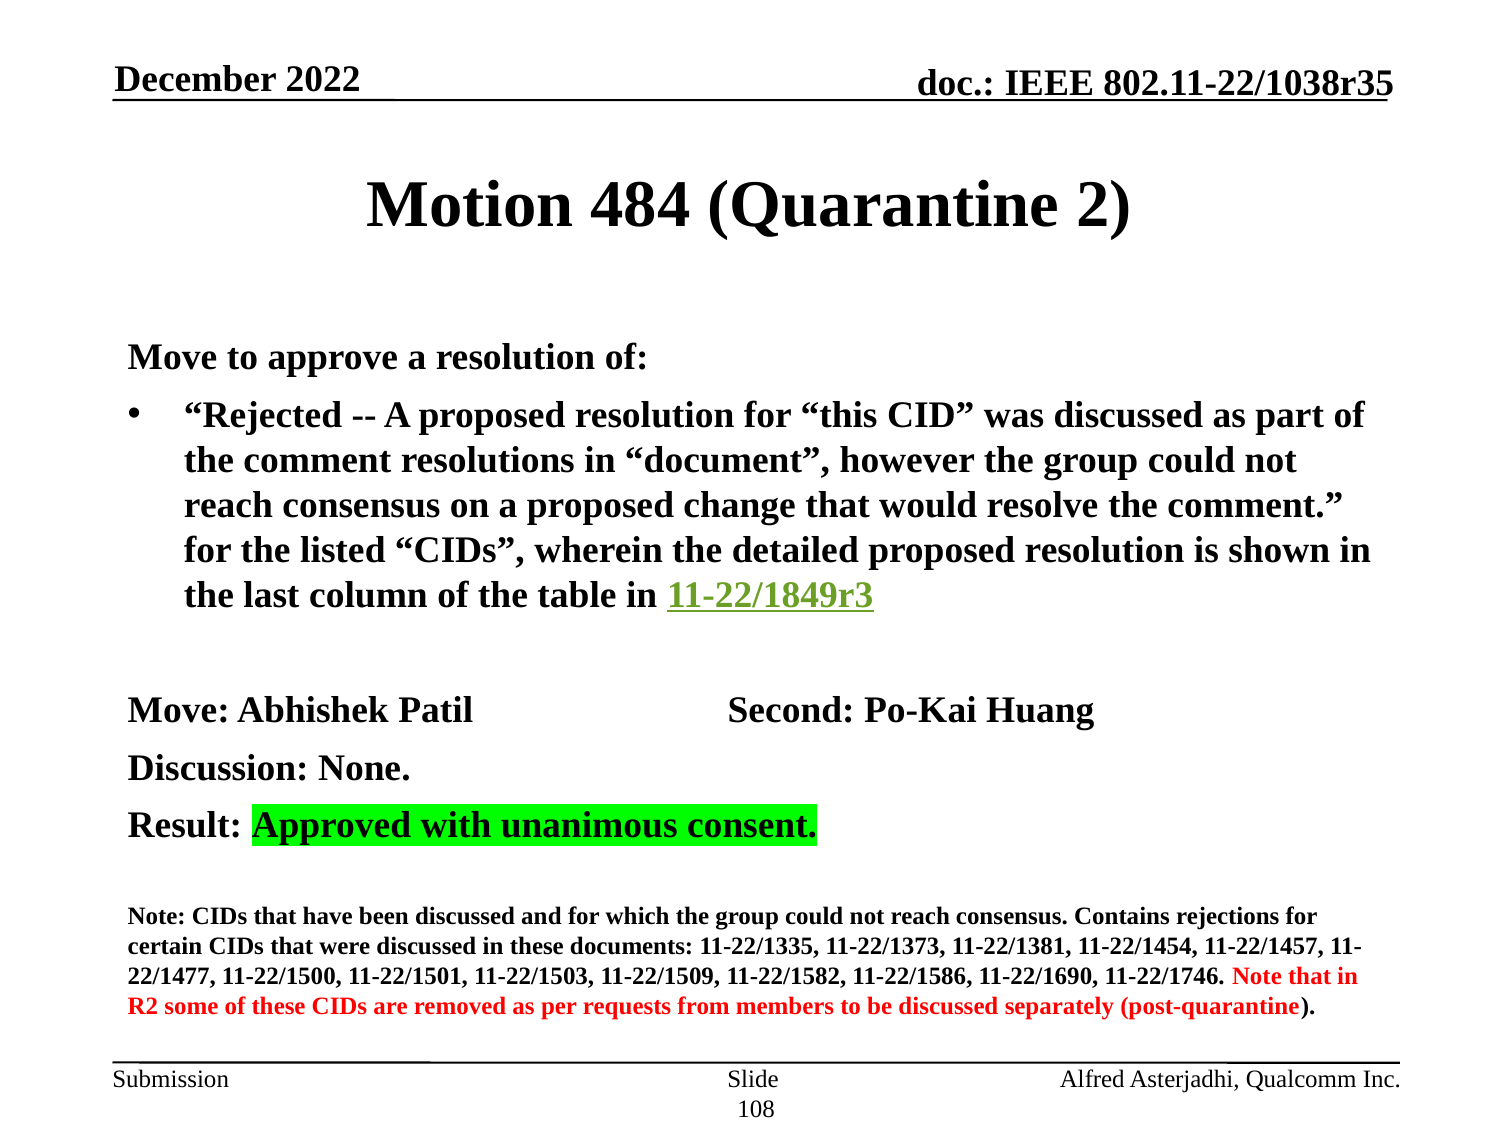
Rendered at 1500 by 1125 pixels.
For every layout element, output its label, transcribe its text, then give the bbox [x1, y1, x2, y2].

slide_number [114, 54, 423, 100]
slide_number Slide 108 [712, 1061, 800, 1123]
title Motion 484 (Quarantine 2) [112, 112, 1388, 288]
list Move to approve a resolution of: “Rejected -- A proposed resolution for “this CID” was discussed as part of the comment resolutions in “document”, however the group could not reach consensus on a proposed change that would resolve the comment.” for the listed “CIDs”, wherein the detailed proposed resolution is shown in the last column of the table in 11-22/1849r3 Move: Abhishek Patil Second: Po-Kai Huang Discussion: None. Result: Approved with unanimous consent. Note: CIDs that have been discussed and for which the group could not reach consensus. Contains rejections for certain CIDs that were discussed in these documents: 11-22/1335, 11-22/1373, 11-22/1381, 11-22/1454, 11-22/1457, 11-22/1477, 11-22/1500, 11-22/1501, 11-22/1503, 11-22/1509, 11-22/1582, 11-22/1586, 11-22/1690, 11-22/1746. Note that in R2 some of these CIDs are removed as per requests from members to be discussed separately (post-quarantine). [112, 324, 1388, 1063]
footer Alfred Asterjadhi, Qualcomm Inc. [878, 1061, 1402, 1093]
